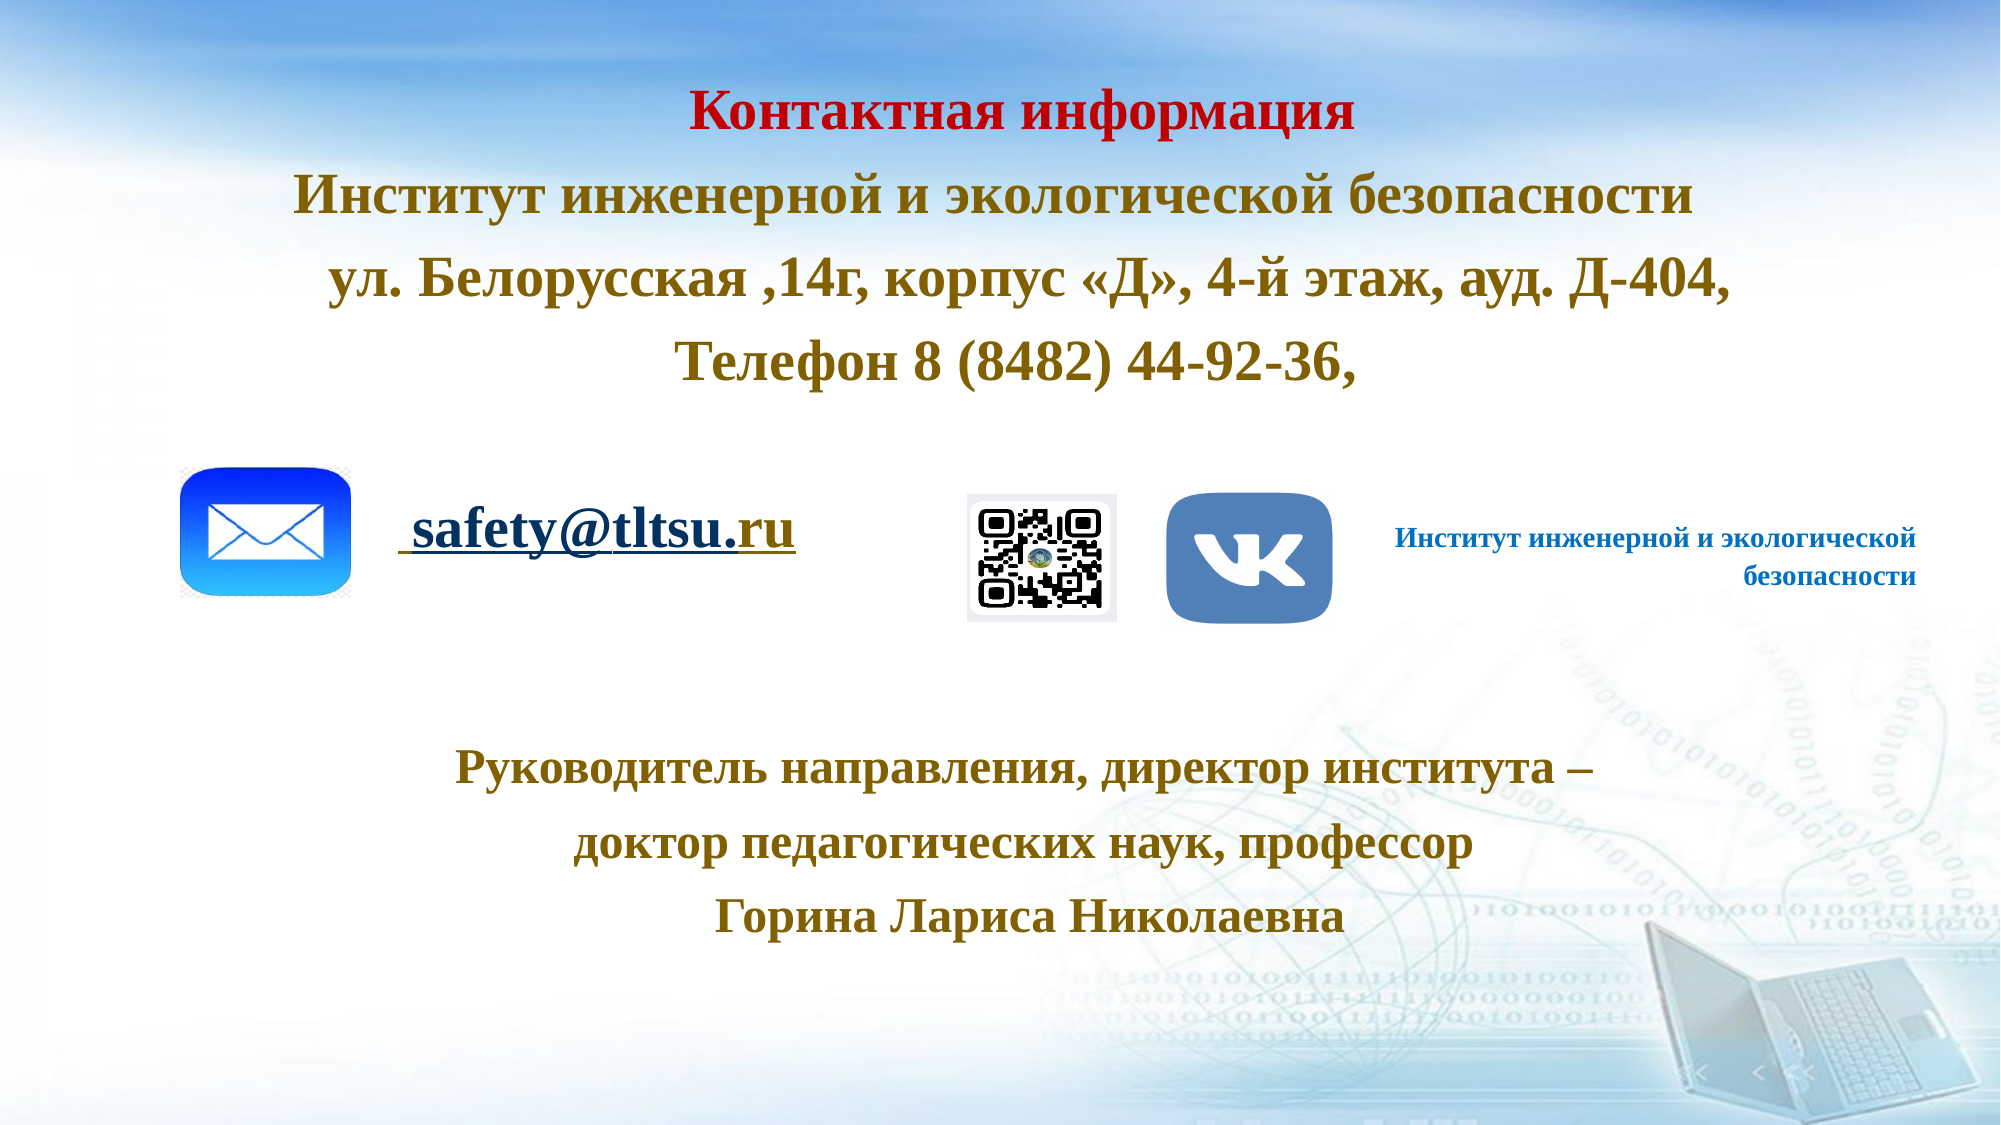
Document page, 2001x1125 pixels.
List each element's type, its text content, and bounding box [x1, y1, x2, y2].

picture [0, 0, 2001, 1125]
list Контактная информация Институт инженерной и экологической безопасности ул. Белорусская ,14г, корпус «Д», 4-й этаж, ауд. Д-404, Телефон 8 (8482) 44-92-36, safety@tltsu.ru Институт инженерной и экологической безопасности Руководитель направления, директор института – доктор педагогических наук, профессор Горина Лариса Николаевна [120, 71, 1932, 1101]
